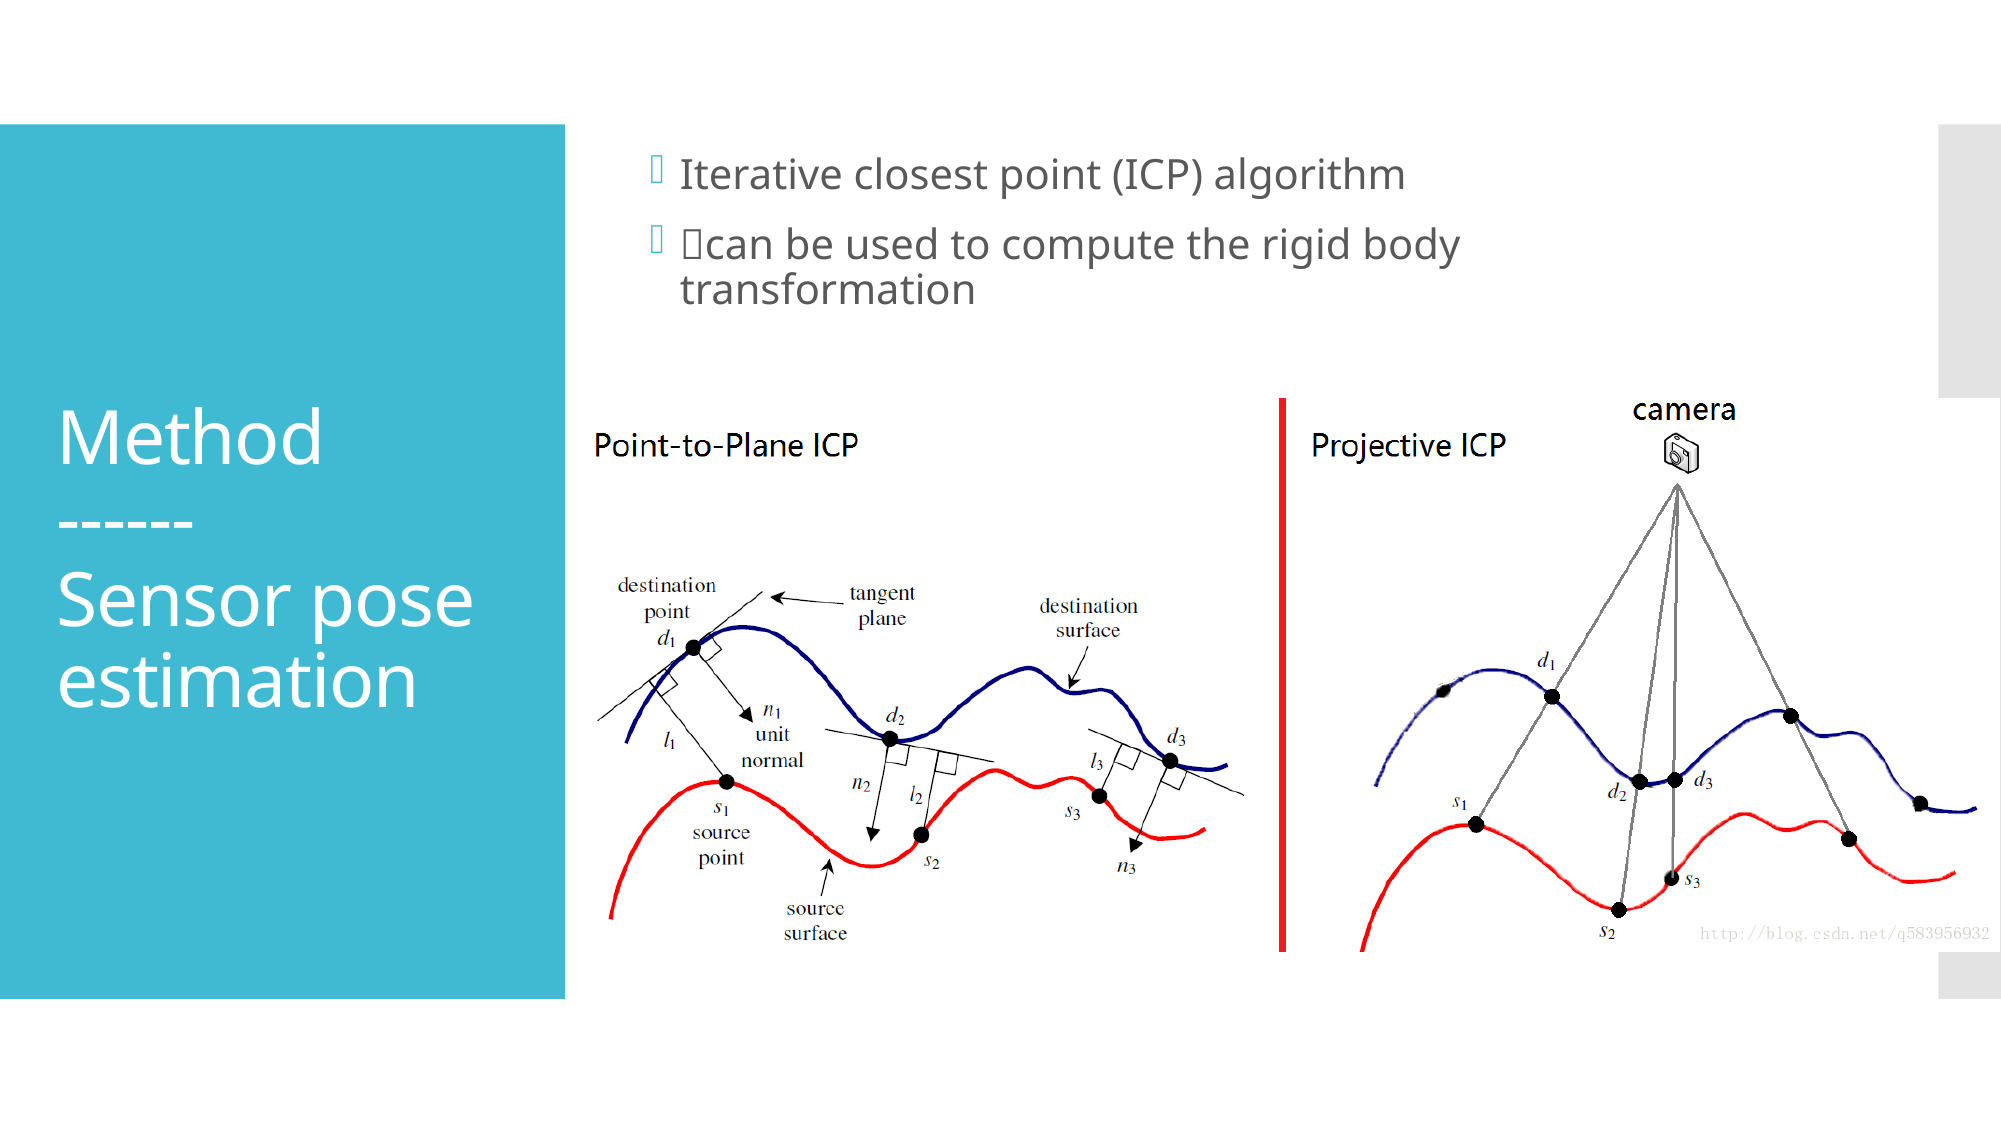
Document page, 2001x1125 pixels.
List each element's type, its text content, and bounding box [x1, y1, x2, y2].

picture [584, 398, 2000, 953]
title Method ------ Sensor pose estimation [41, 184, 525, 940]
list Iterative closest point (ICP) algorithm can be used to compute the rigid body transformation [634, 141, 1720, 325]
